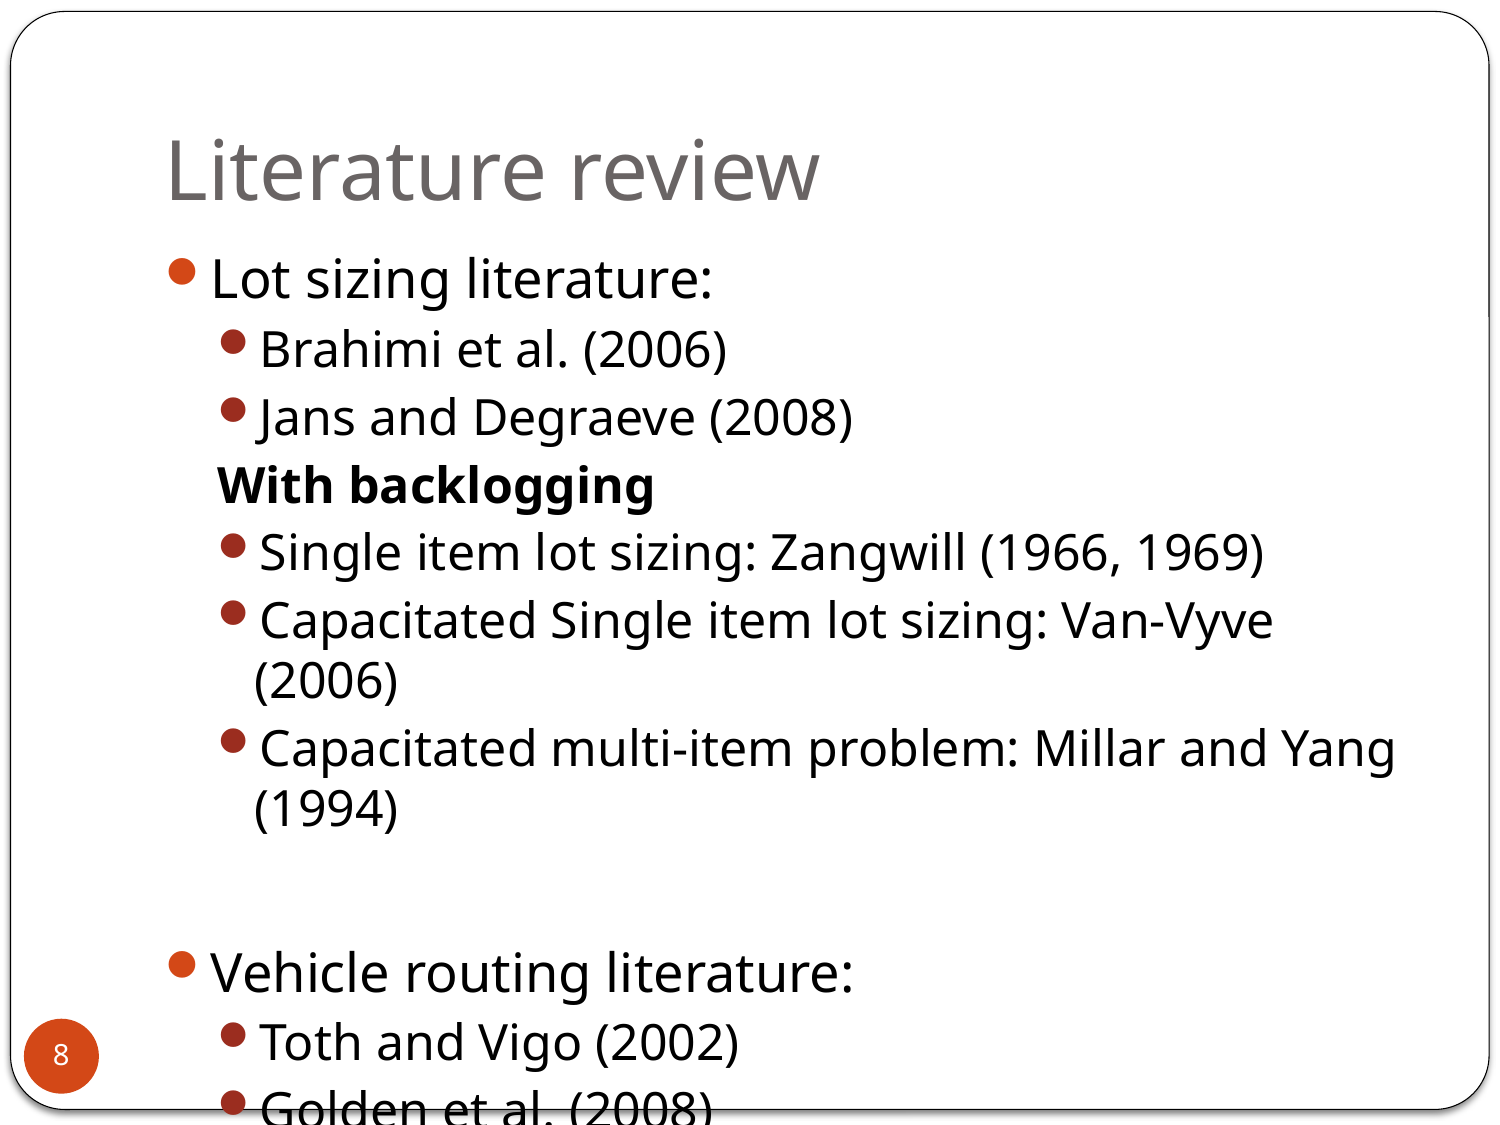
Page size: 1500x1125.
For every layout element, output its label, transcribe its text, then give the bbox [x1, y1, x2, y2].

slide_number 8 [23, 1018, 99, 1094]
list Lot sizing literature: Brahimi et al. (2006) Jans and Degraeve (2008) With backlogging Single item lot sizing: Zangwill (1966, 1969) Capacitated Single item lot sizing: Van-Vyve (2006) Capacitated multi-item problem: Millar and Yang (1994) Vehicle routing literature: Toth and Vigo (2002) Golden et al. (2008) [150, 237, 1425, 1075]
title Literature review [150, 45, 1425, 233]
